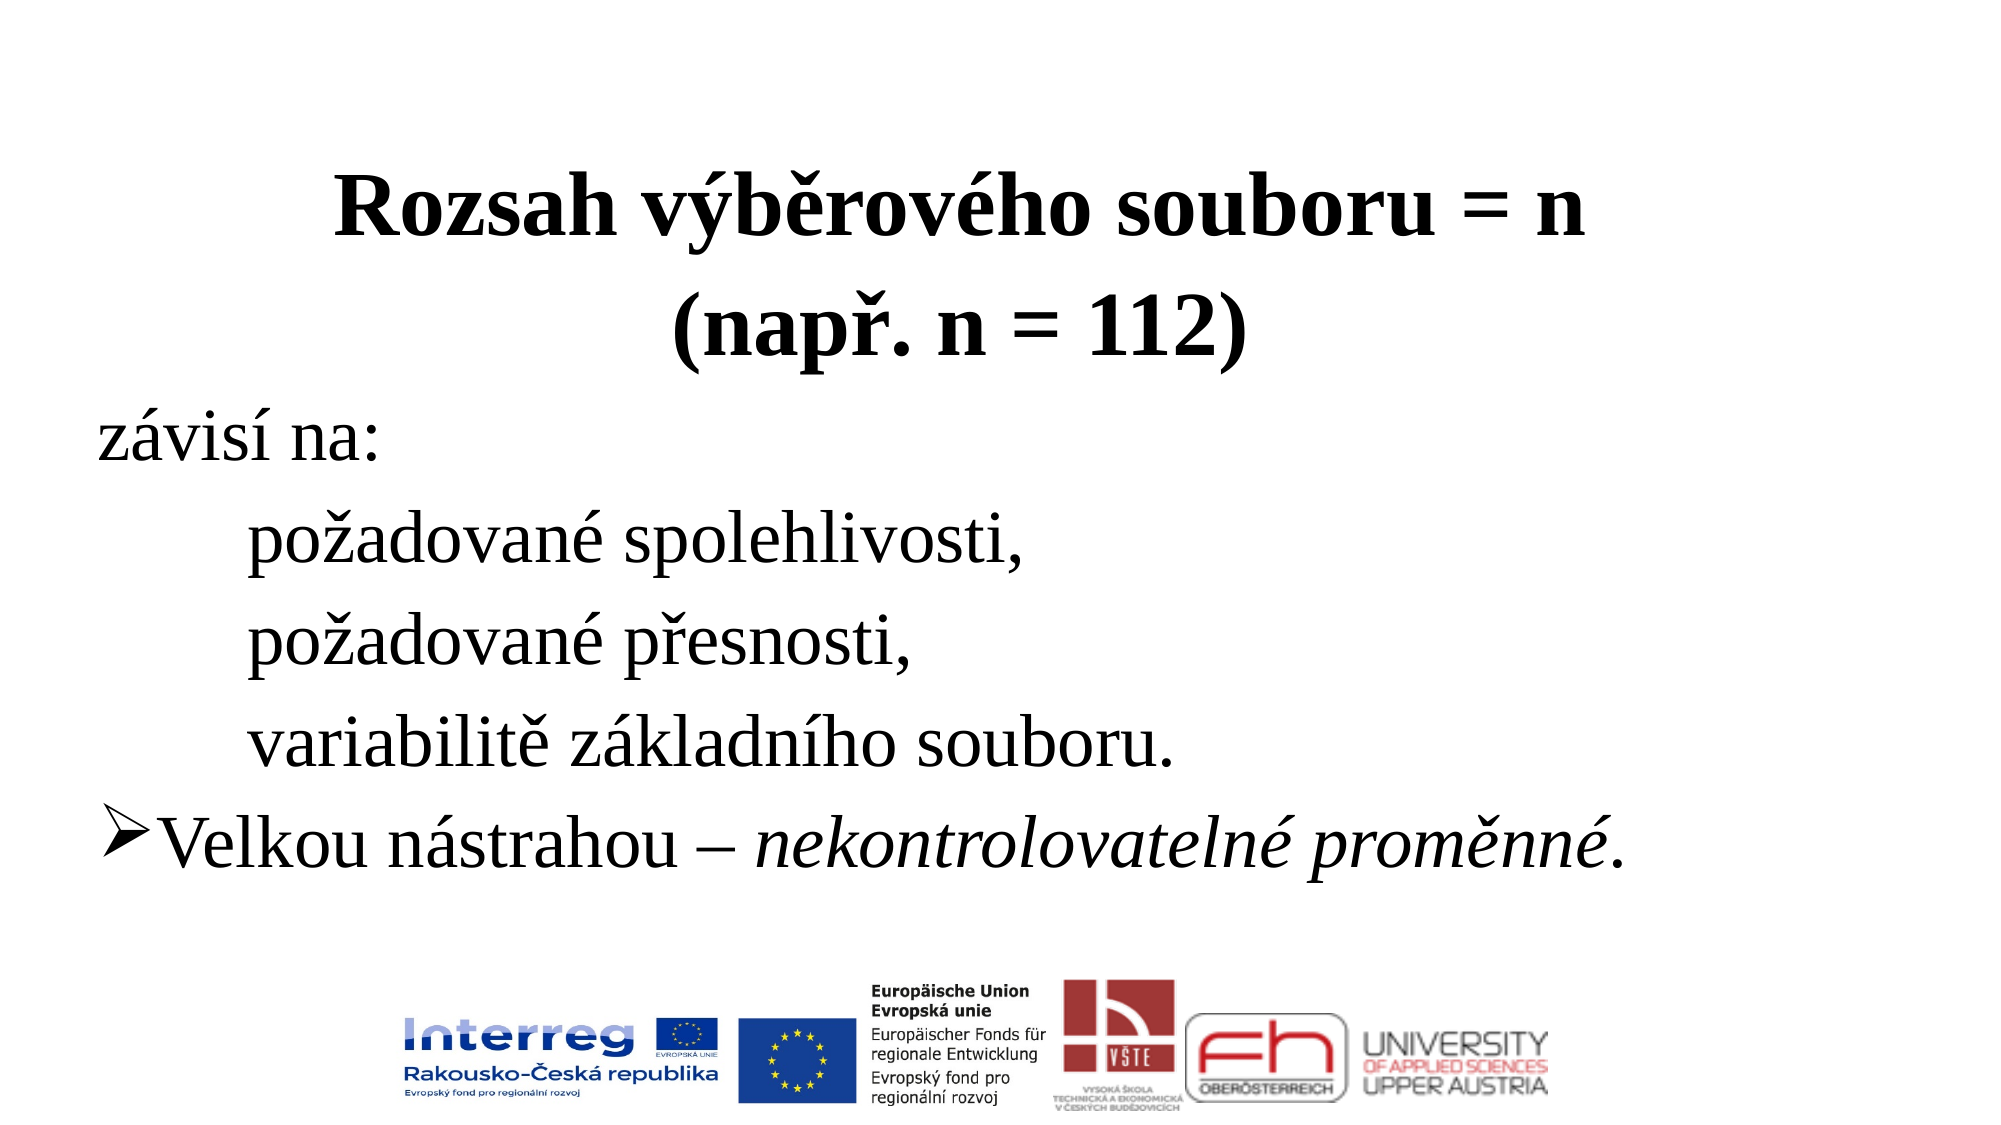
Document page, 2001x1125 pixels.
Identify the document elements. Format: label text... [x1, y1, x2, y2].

picture [1053, 979, 1184, 1111]
picture [374, 984, 1046, 1125]
picture [1185, 1013, 1548, 1103]
text_box [240, 242, 1591, 985]
list Rozsah výběrového souboru = n (např. n = 112) závisí na:  požadované spolehlivosti,  požadované přesnosti,  variabilitě základního souboru. Velkou nástrahou – nekontrolovatelné proměnné. [82, 67, 1863, 1053]
